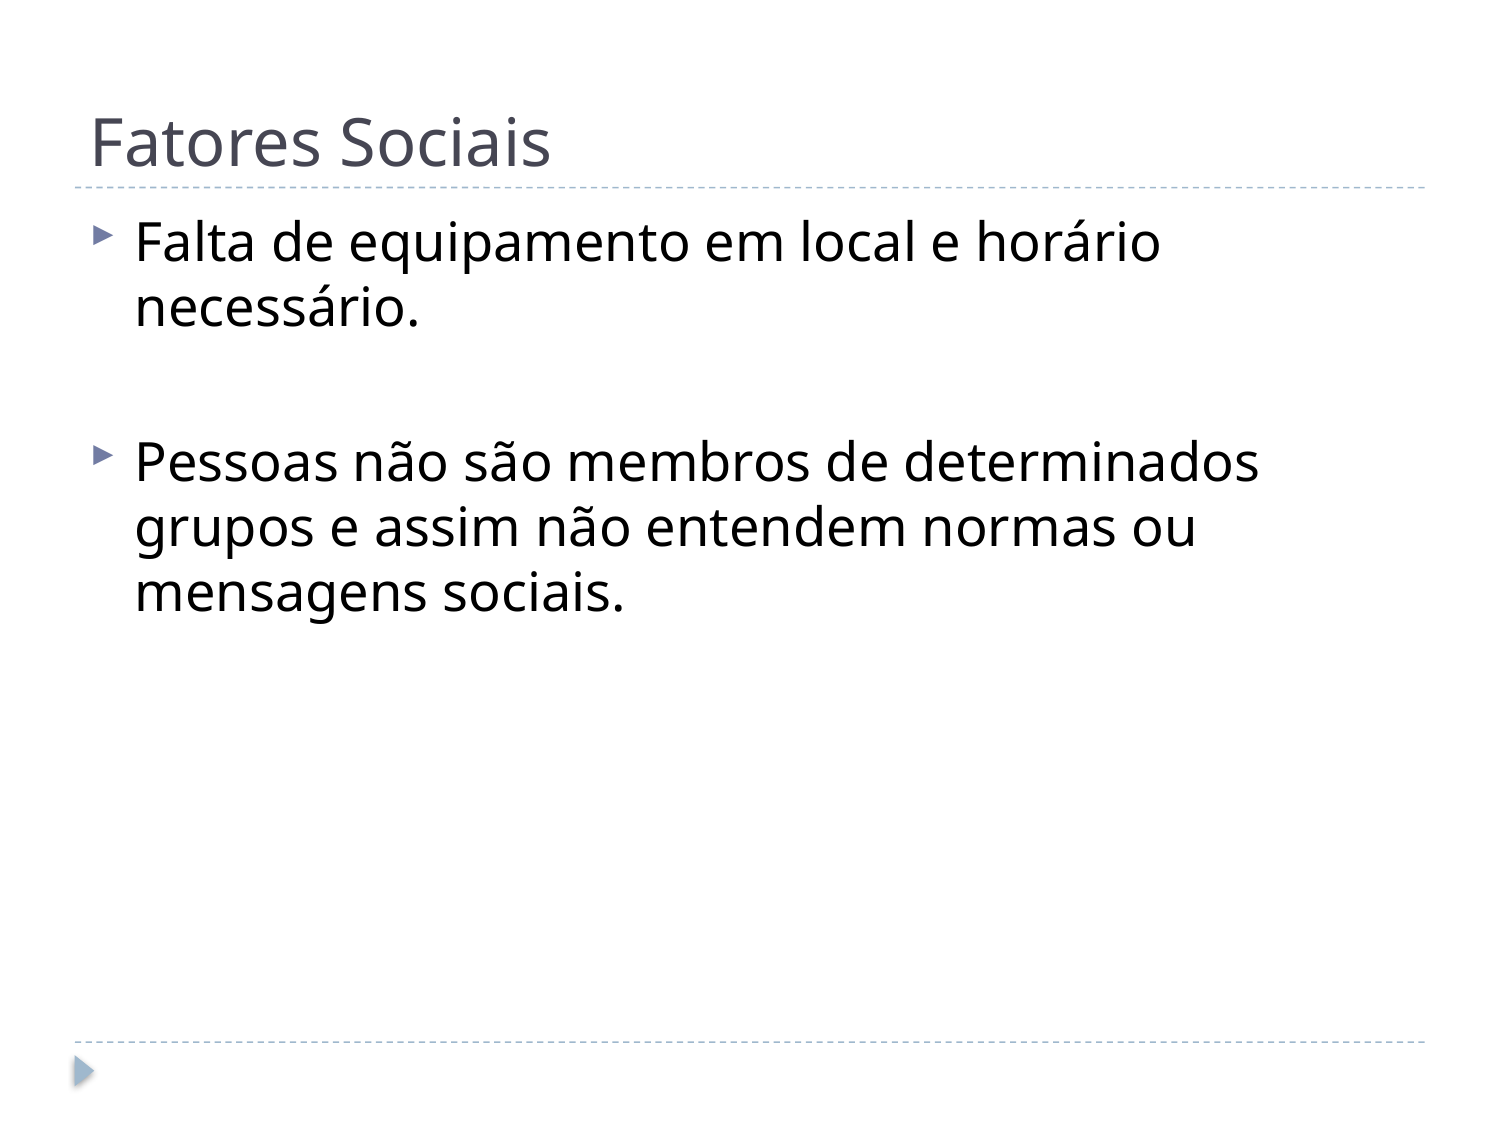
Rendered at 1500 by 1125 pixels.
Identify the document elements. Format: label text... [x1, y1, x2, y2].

title Fatores Sociais [75, 24, 1425, 188]
list Falta de equipamento em local e horário necessário. Pessoas não são membros de determinados grupos e assim não entendem normas ou mensagens sociais. [75, 200, 1425, 1010]
